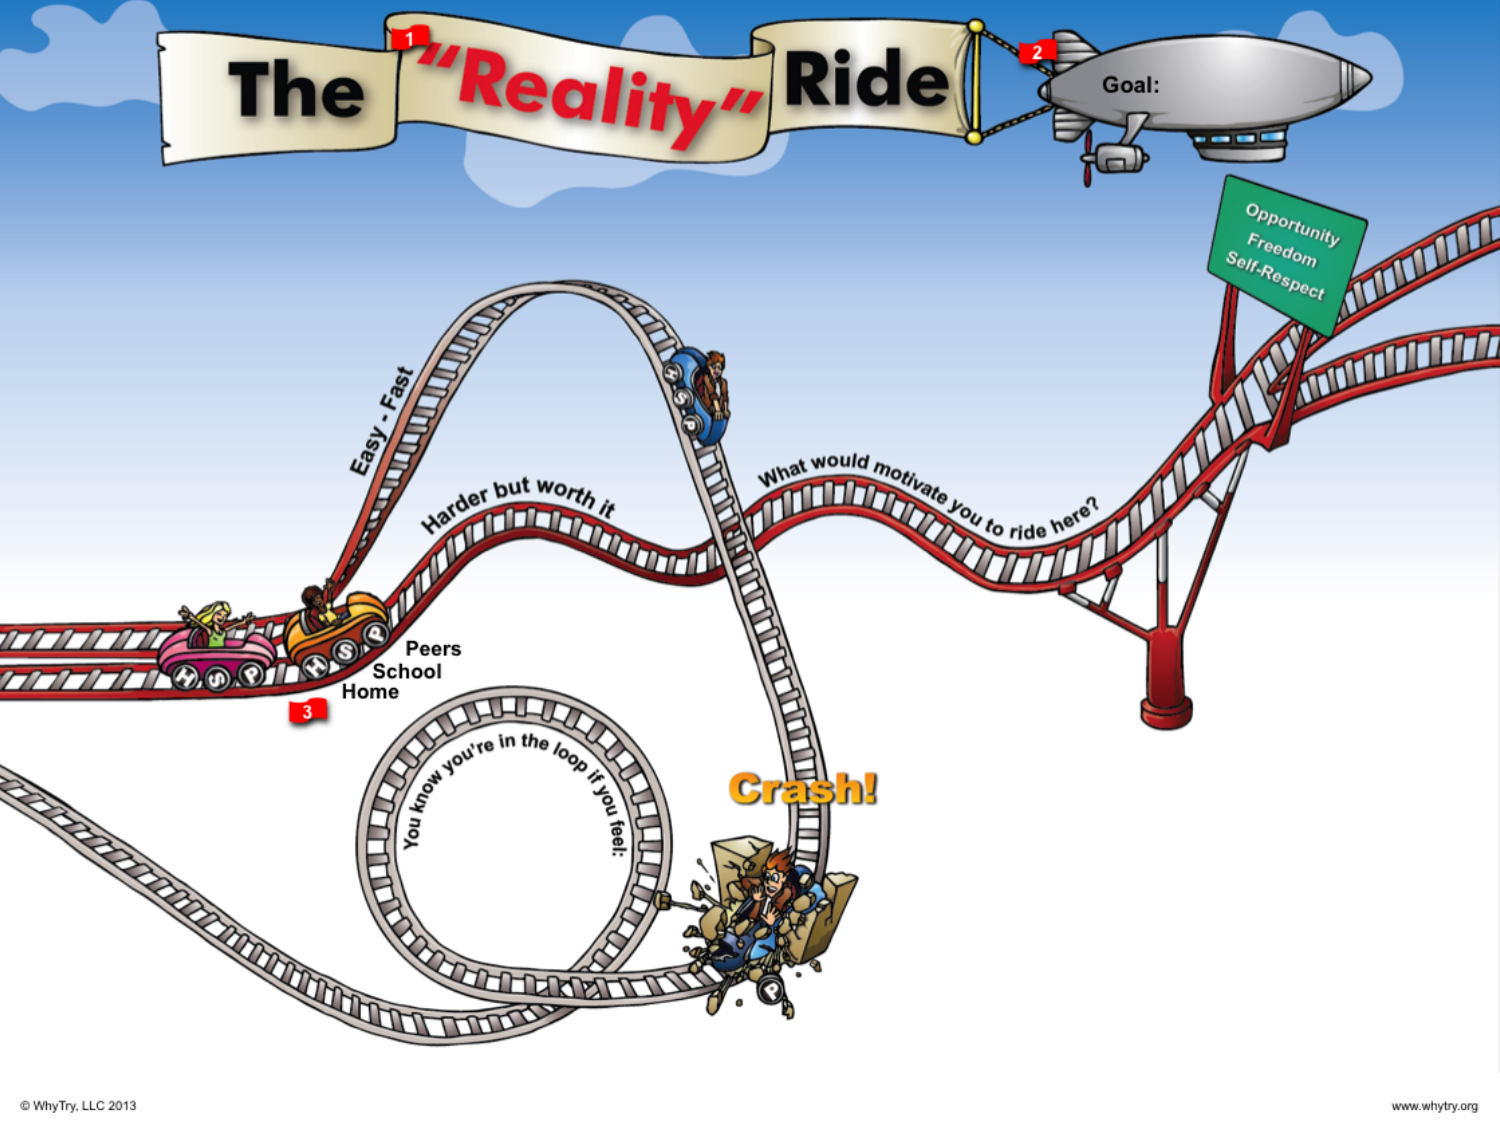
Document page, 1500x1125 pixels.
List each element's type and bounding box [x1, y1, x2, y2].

text_box [0, 0, 1500, 1125]
